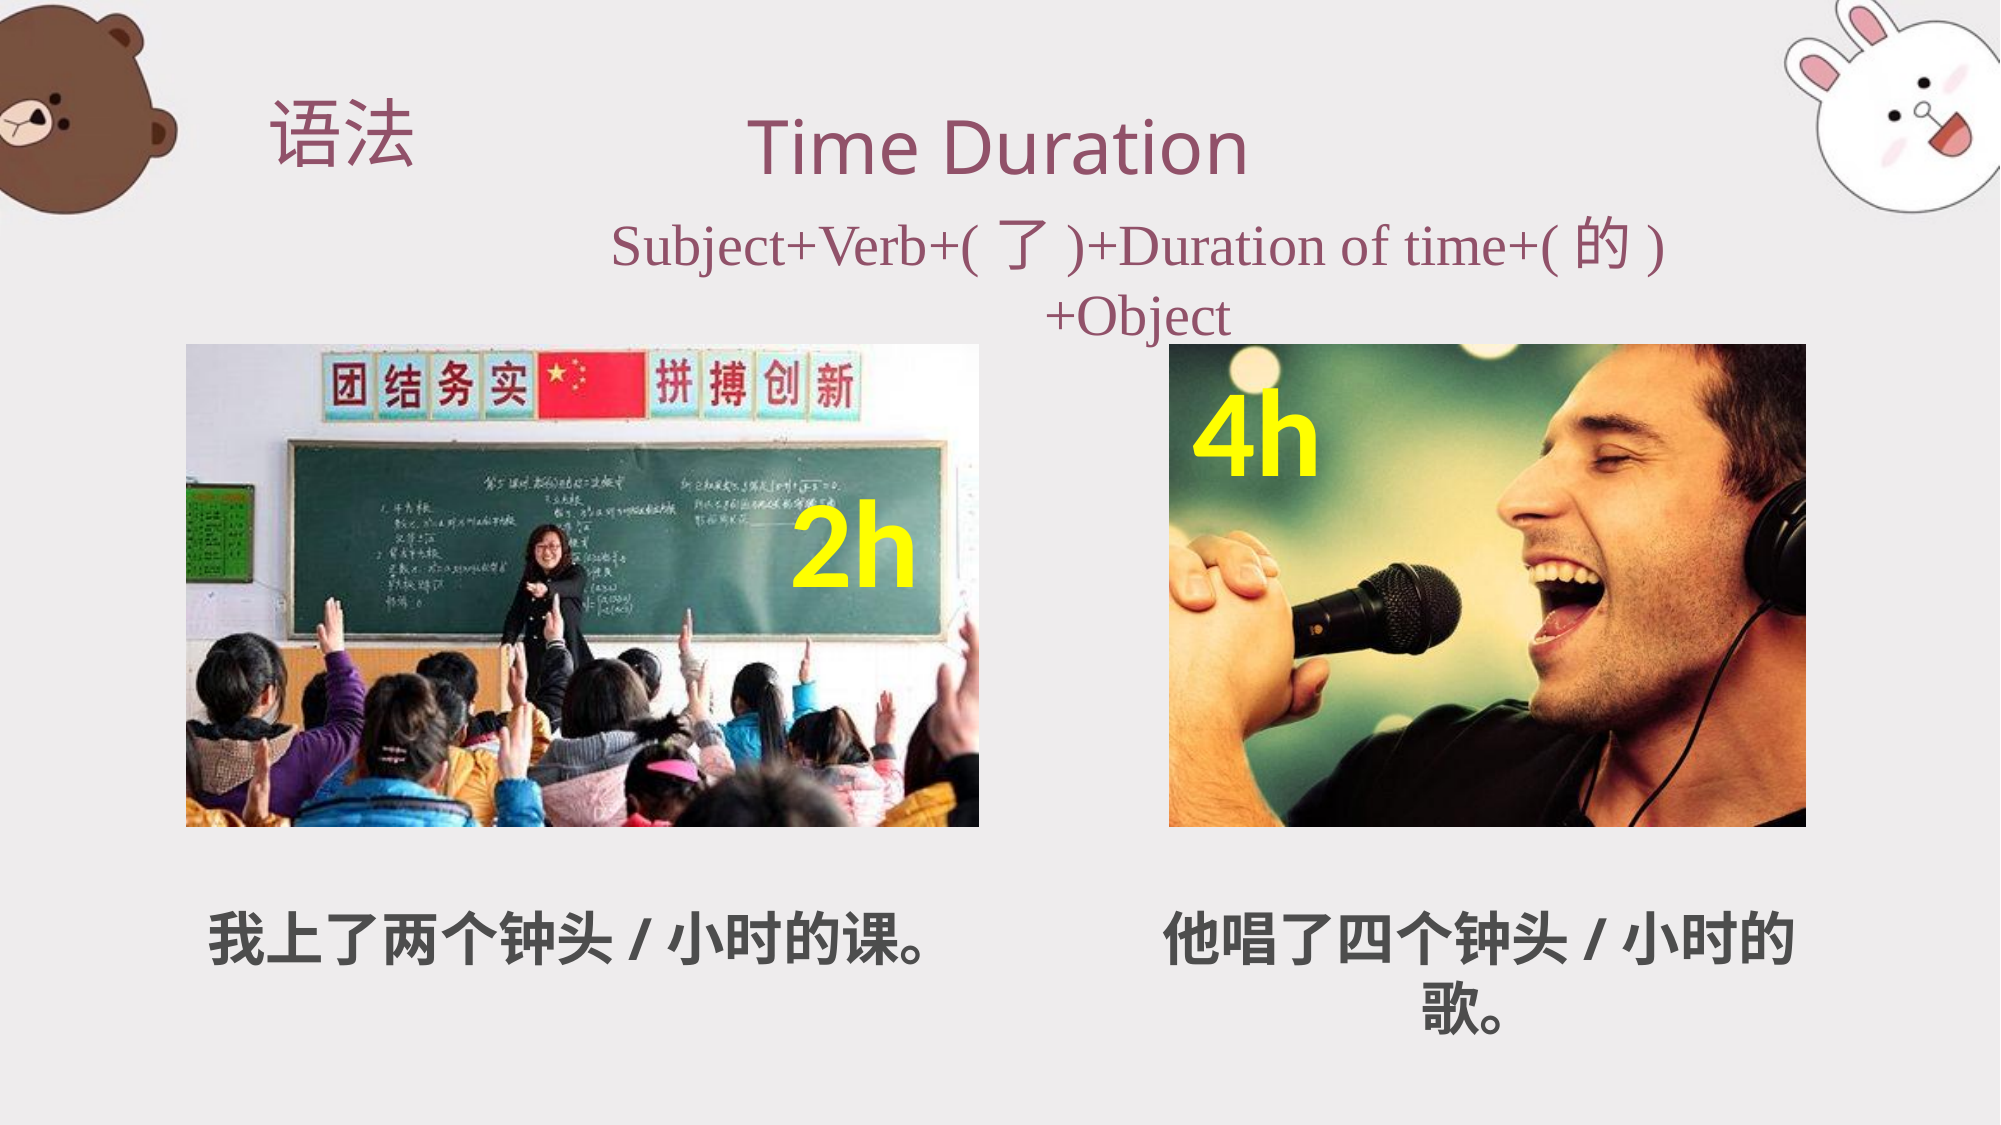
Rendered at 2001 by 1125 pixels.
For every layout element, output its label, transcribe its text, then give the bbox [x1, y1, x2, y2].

text_box 语法 [218, 79, 468, 185]
picture [0, 0, 2000, 1125]
text_box Subject+Verb+(了)+Duration of time+(的)+Object [502, 199, 1774, 355]
title Time Duration [238, 80, 1760, 220]
text_box 我上了两个钟头/小时的课。 [167, 894, 998, 980]
text_box 他唱了四个钟头/小时的歌。 [1089, 894, 1869, 1050]
